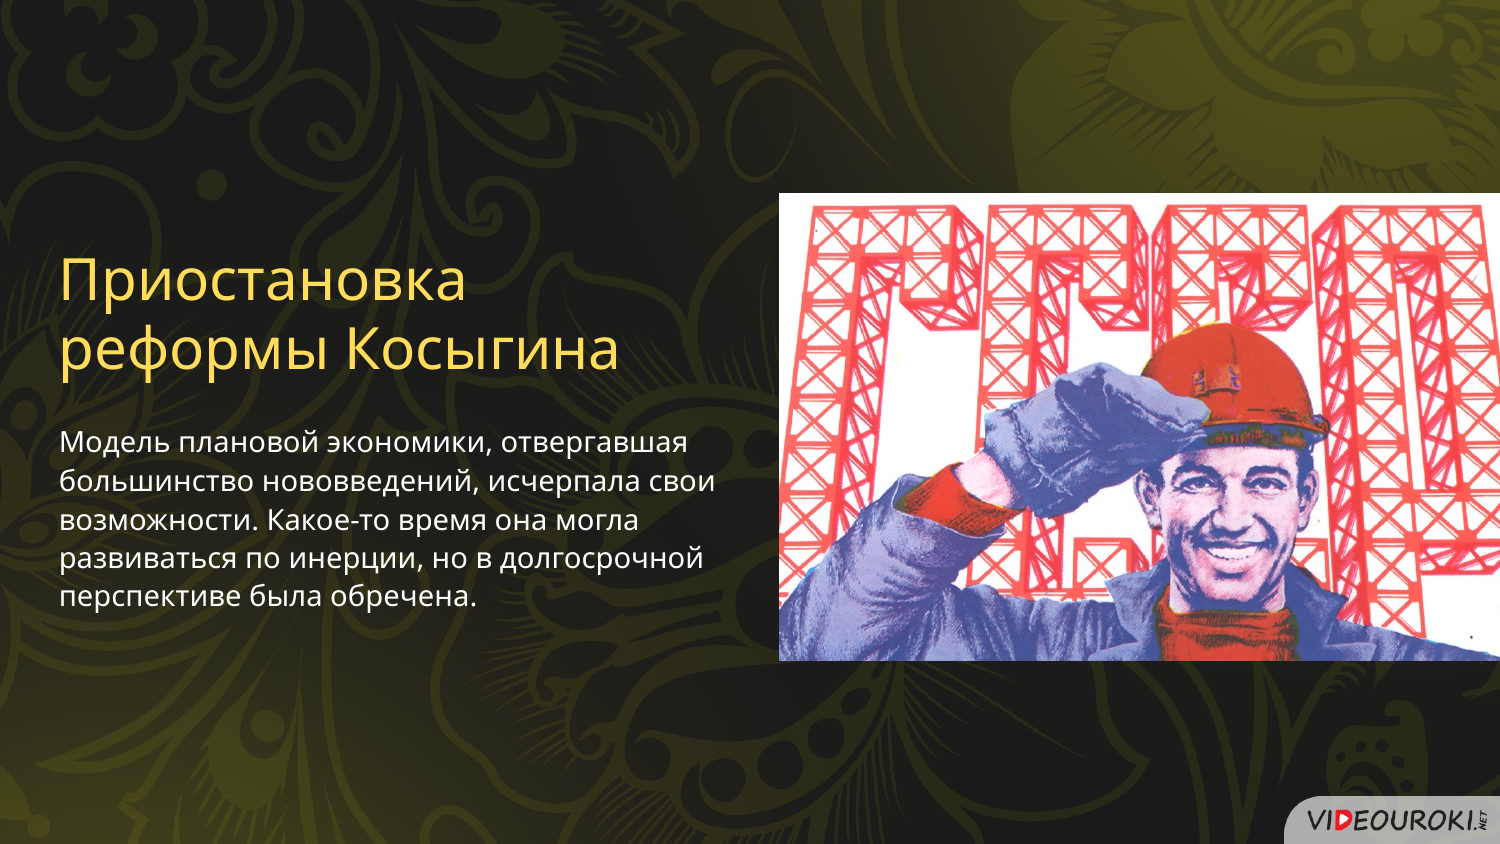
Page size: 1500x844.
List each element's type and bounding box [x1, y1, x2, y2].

text_box [58, 241, 779, 613]
picture [0, 0, 1500, 844]
